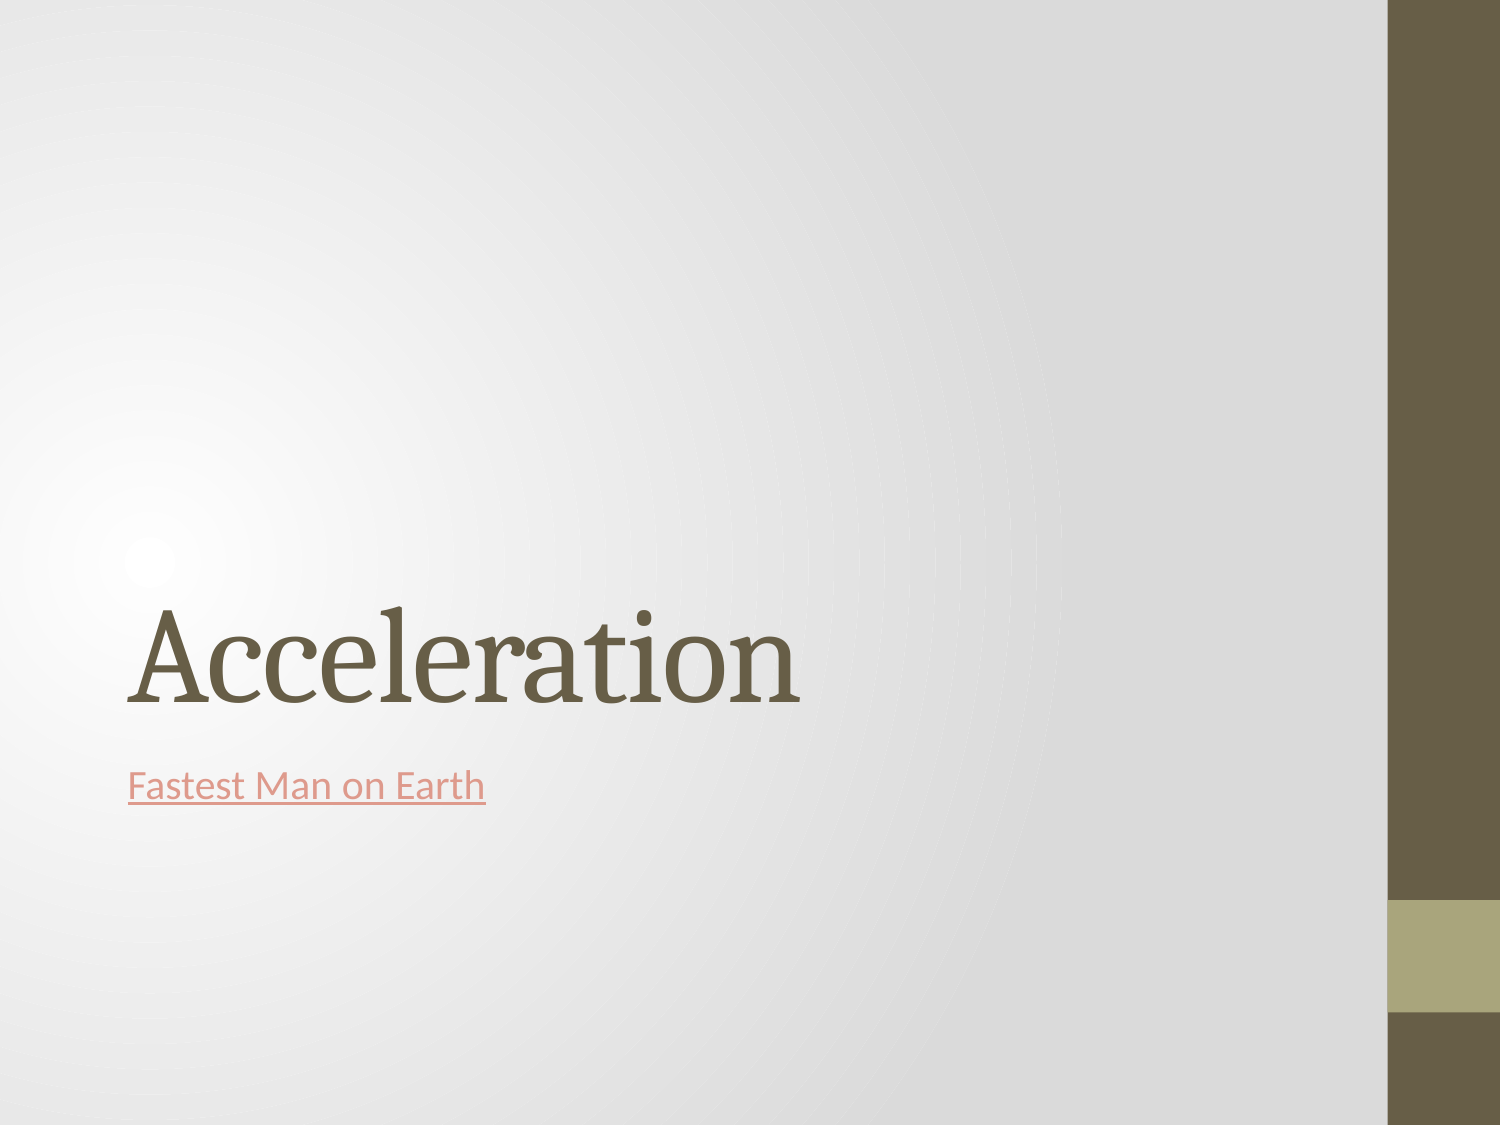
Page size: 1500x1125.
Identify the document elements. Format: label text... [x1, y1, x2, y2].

title Acceleration [112, 312, 1350, 738]
subtitle Fastest Man on Earth [112, 750, 1173, 925]
